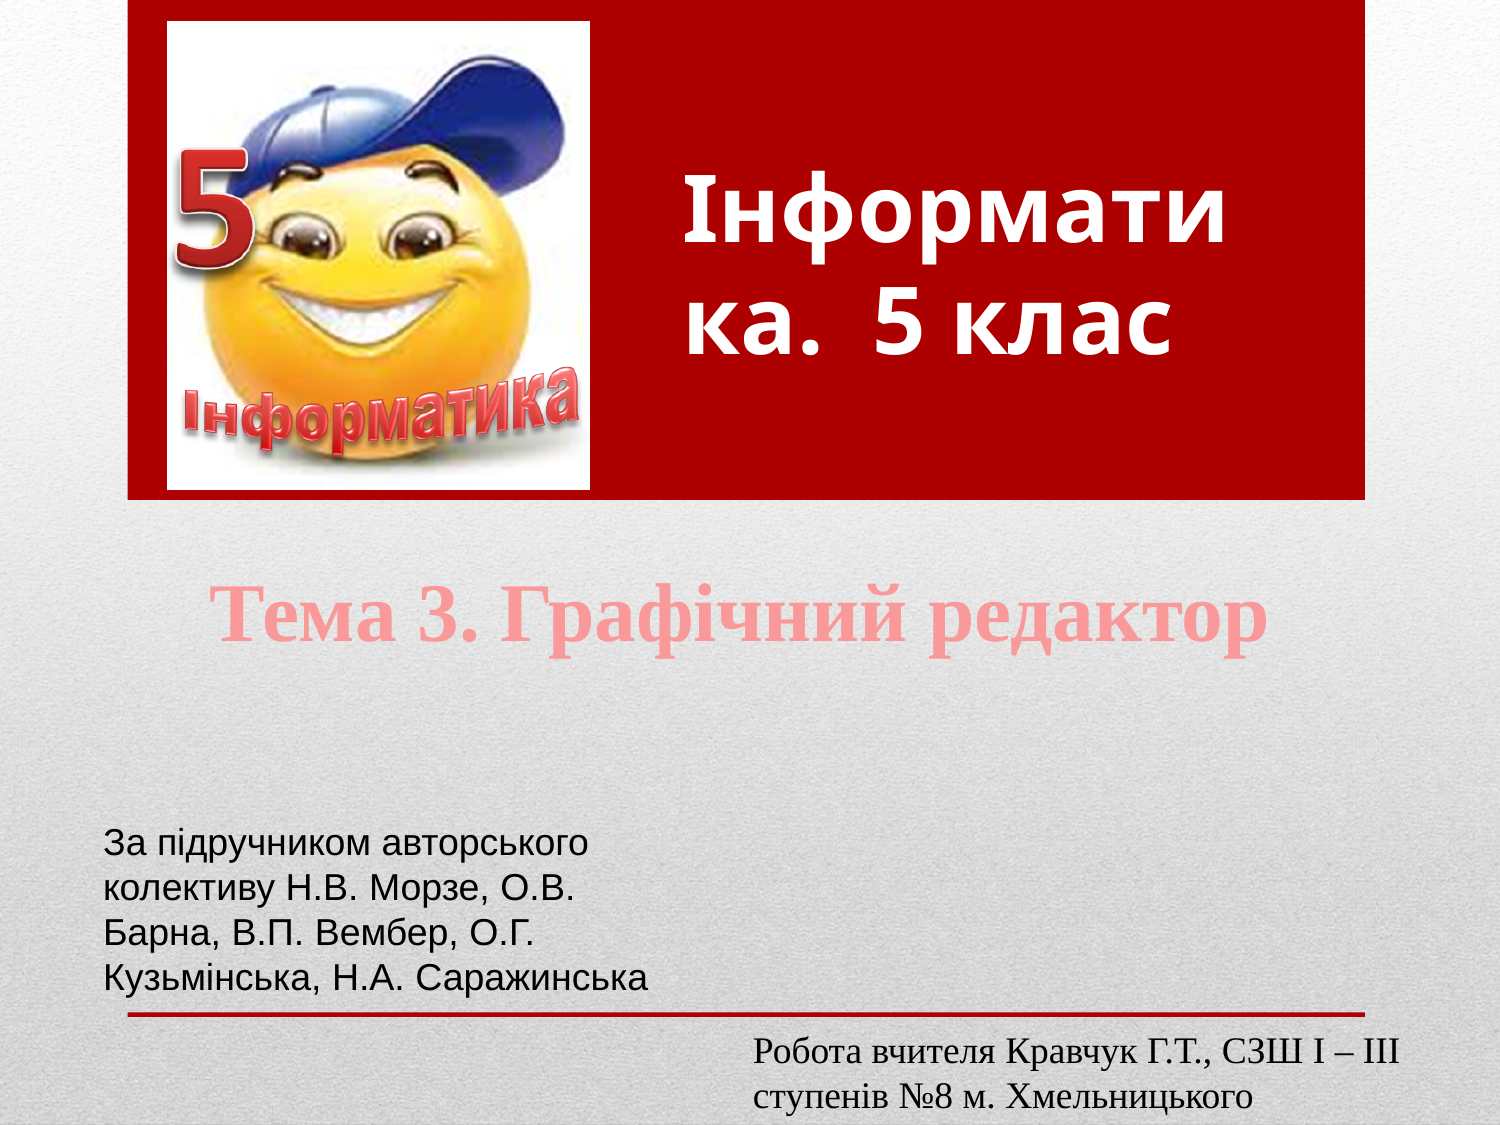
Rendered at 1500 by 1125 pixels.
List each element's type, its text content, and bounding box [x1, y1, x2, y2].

subtitle Тема 3. Графічний редактор [194, 550, 1320, 714]
text_box Робота вчителя Кравчук Г.Т., СЗШ І – ІІІ ступенів №8 м. Хмельницького [738, 1018, 1489, 1124]
title Інформатика. 5 клас [667, 101, 1282, 381]
text_box За підручником авторського колективу Н.В. Морзе, О.В. Барна, В.П. Вембер, О.Г. Кузьмінська, Н.А. Саражинська [88, 810, 691, 1006]
picture [40, 20, 591, 491]
